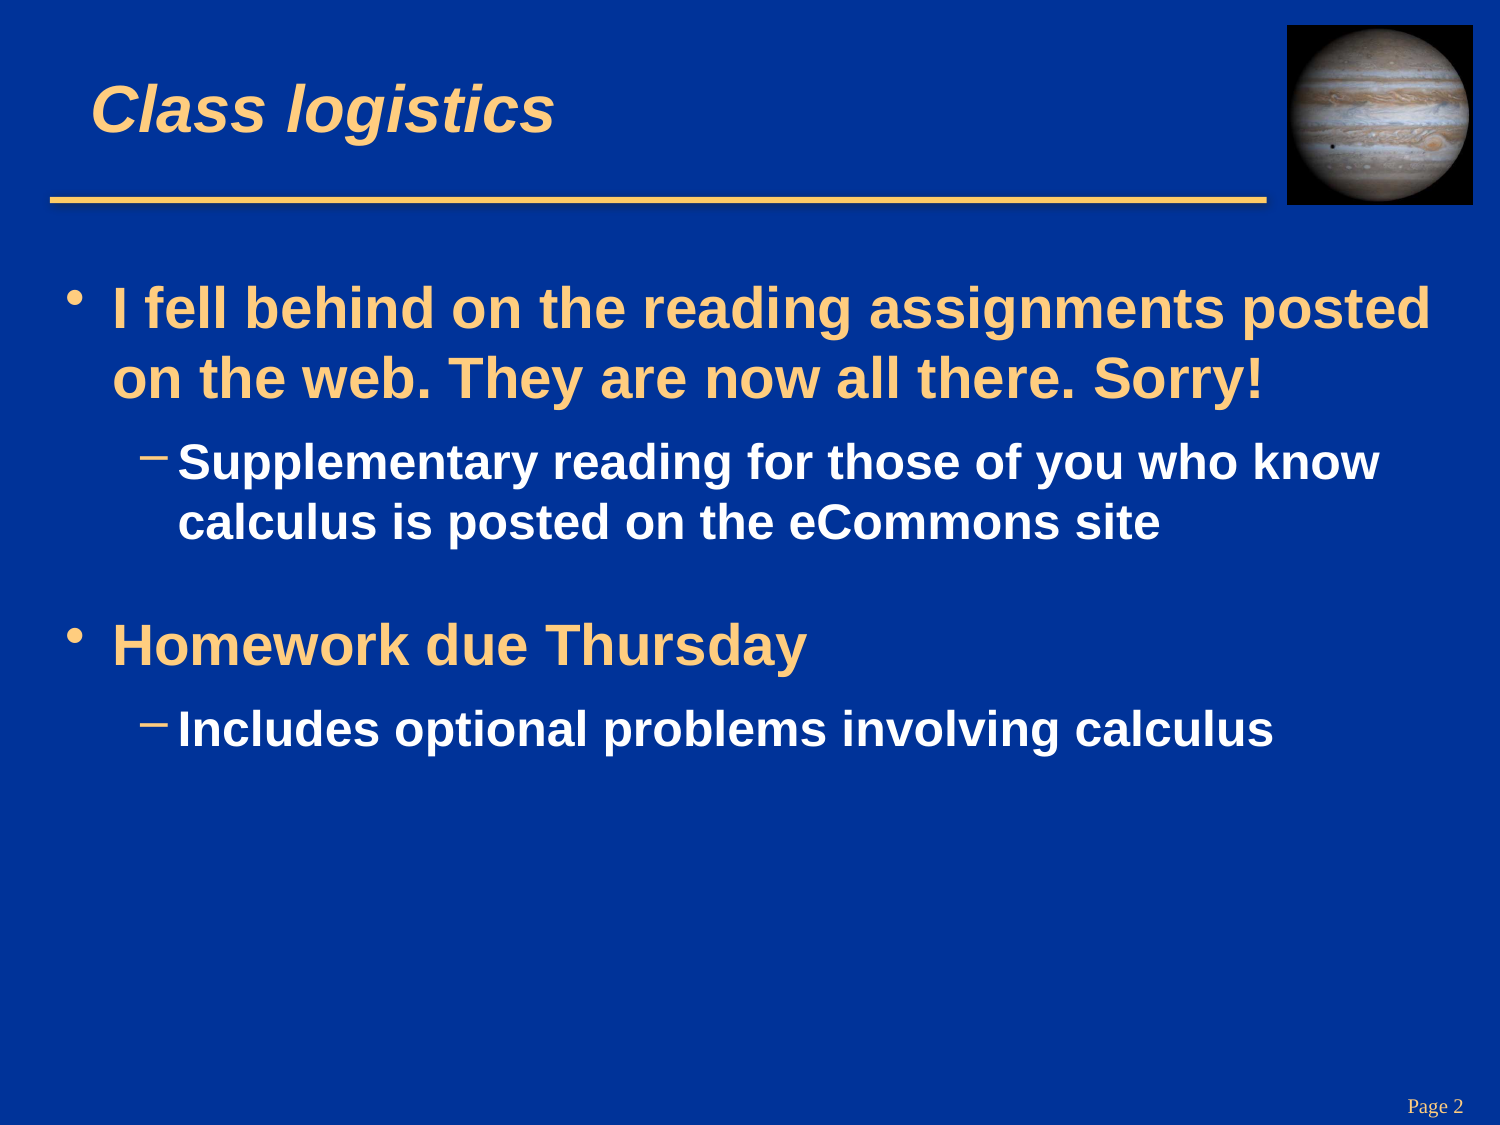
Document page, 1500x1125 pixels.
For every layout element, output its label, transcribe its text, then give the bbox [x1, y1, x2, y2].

picture [1287, 25, 1473, 205]
list I fell behind on the reading assignments posted on the web. They are now all there. Sorry! Supplementary reading for those of you who know calculus is posted on the eCommons site Homework due Thursday Includes optional problems involving calculus [49, 262, 1451, 1063]
title Class logistics [74, 0, 1251, 213]
